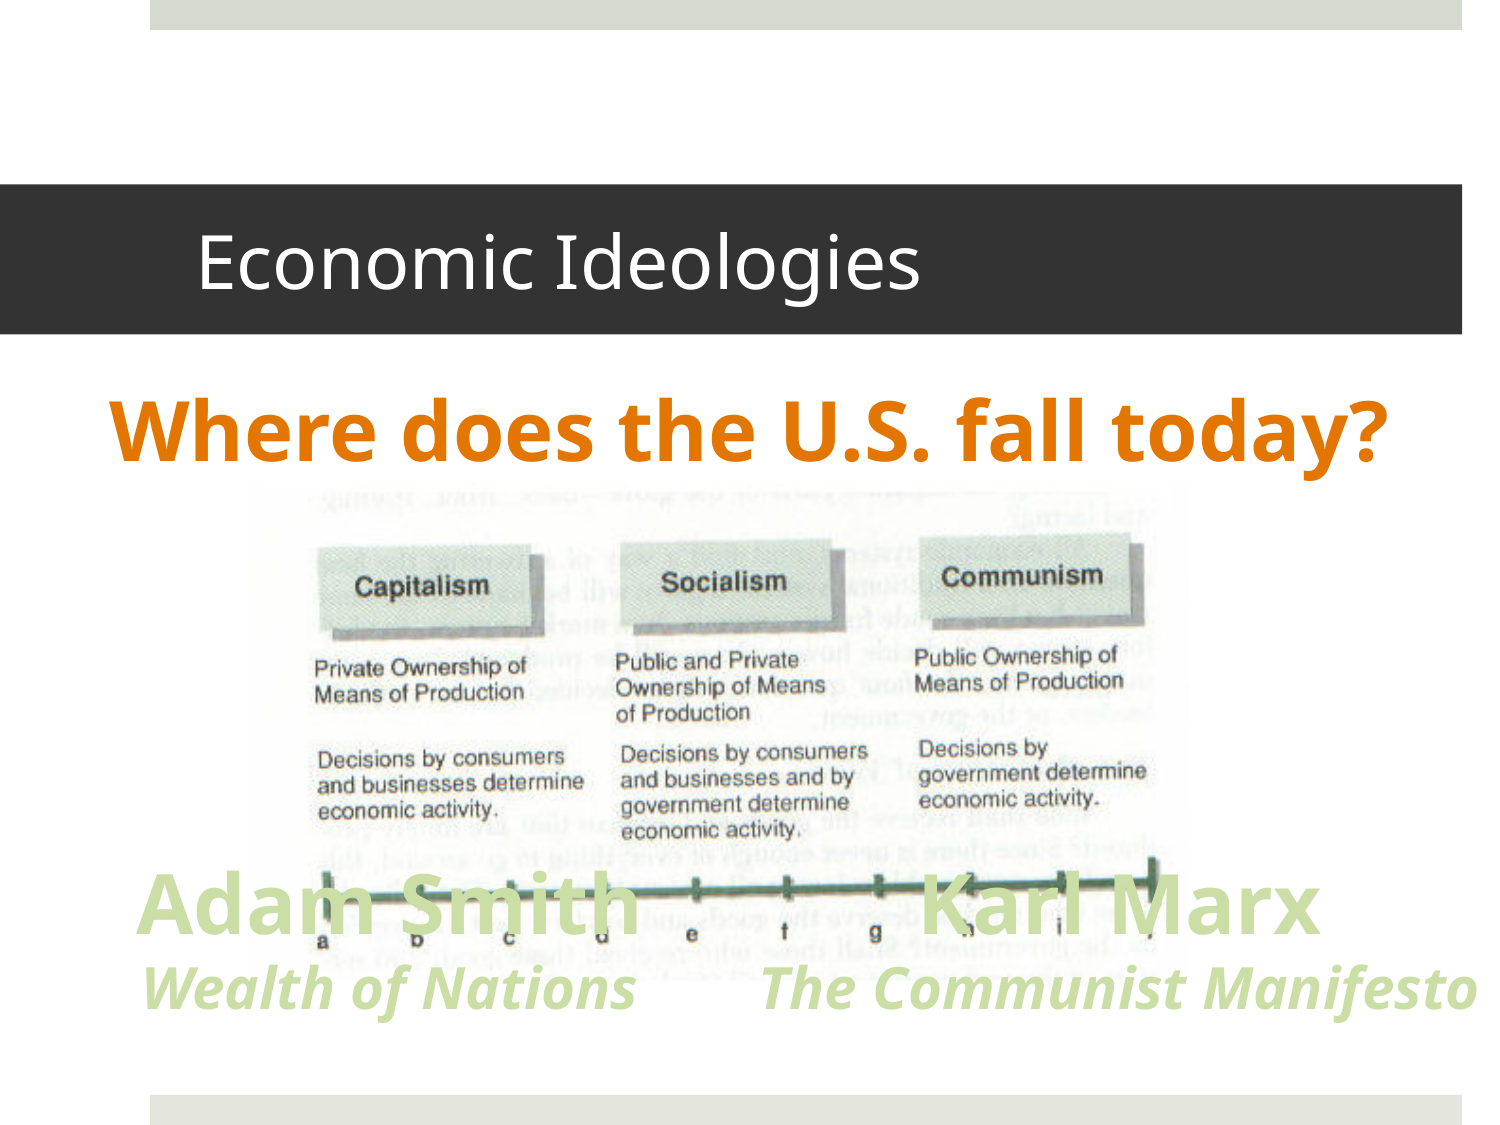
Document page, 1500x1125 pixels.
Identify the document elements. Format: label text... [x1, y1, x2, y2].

picture [248, 482, 1191, 1051]
text_box Karl Marx The Communist Manifesto [1191, 843, 1496, 1029]
text_box Where does the U.S. fall today? [94, 370, 1406, 486]
title Economic Ideologies [0, 184, 1463, 335]
text_box Adam Smith Wealth of Nations [120, 843, 248, 1029]
